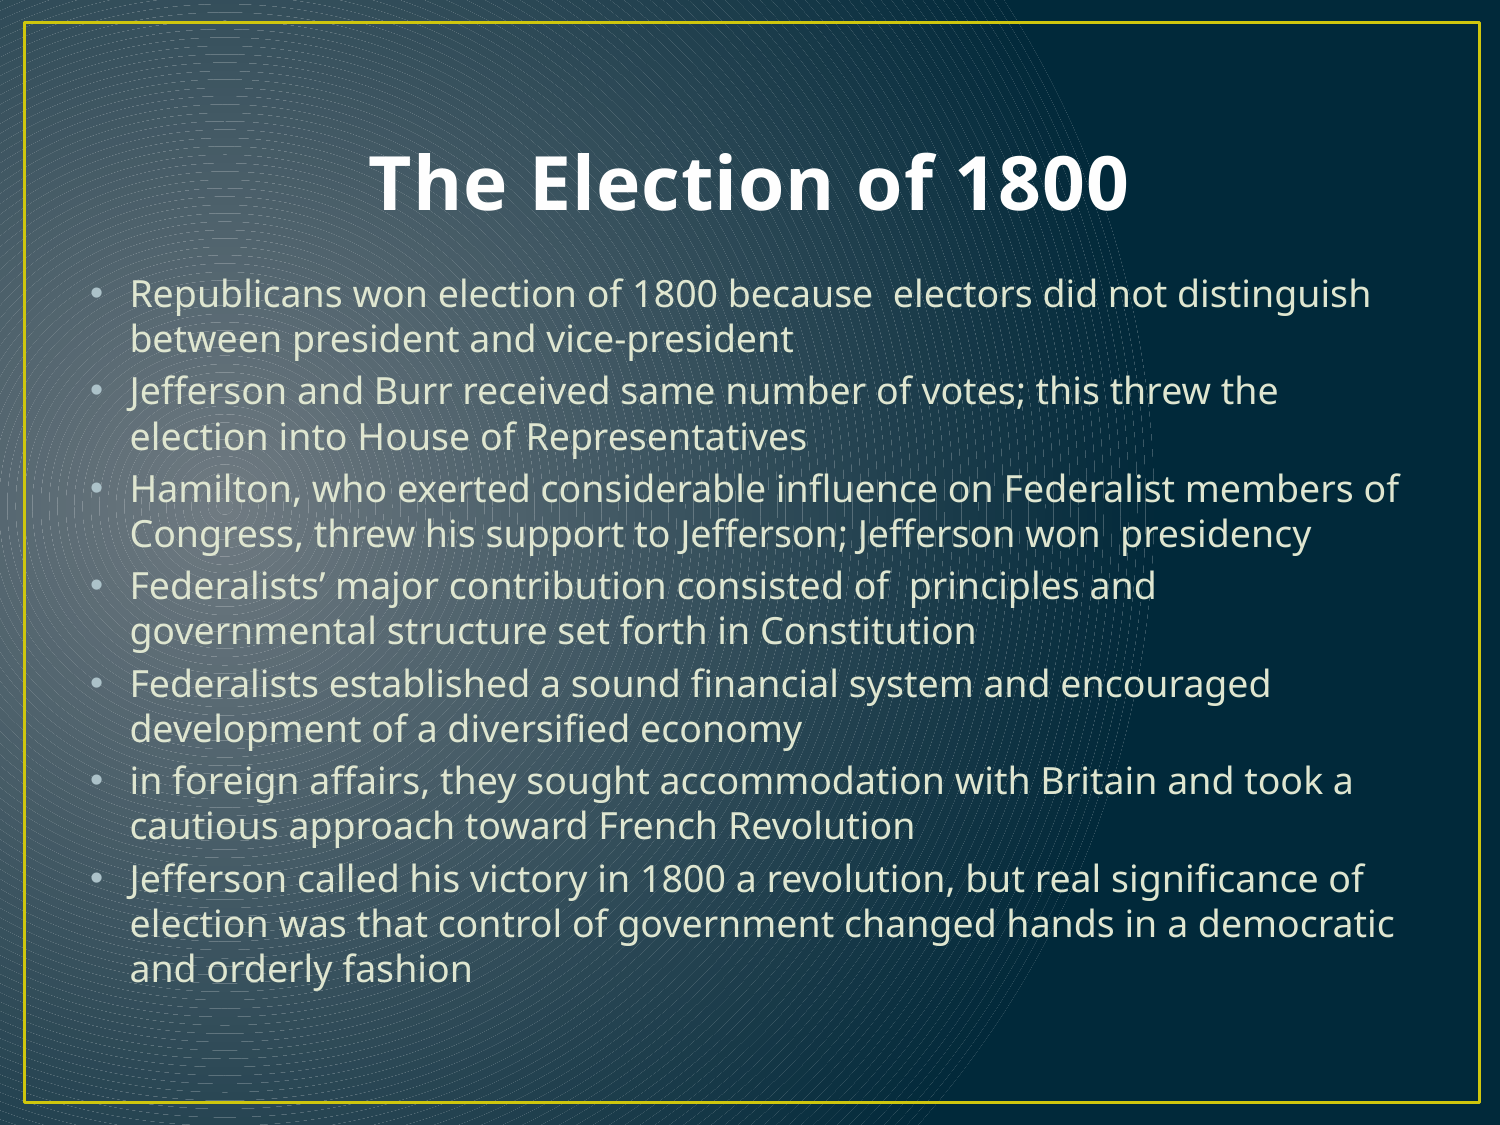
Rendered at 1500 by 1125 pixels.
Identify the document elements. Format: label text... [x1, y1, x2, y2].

title The Election of 1800 [75, 45, 1425, 233]
list Republicans won election of 1800 because electors did not distinguish between president and vice-president Jefferson and Burr received same number of votes; this threw the election into House of Representatives Hamilton, who exerted considerable influence on Federalist members of Congress, threw his support to Jefferson; Jefferson won presidency Federalists’ major contribution consisted of principles and governmental structure set forth in Constitution Federalists established a sound financial system and encouraged development of a diversified economy in foreign affairs, they sought accommodation with Britain and took a cautious approach toward French Revolution Jefferson called his victory in 1800 a revolution, but real significance of election was that control of government changed hands in a democratic and orderly fashion [75, 262, 1425, 1005]
